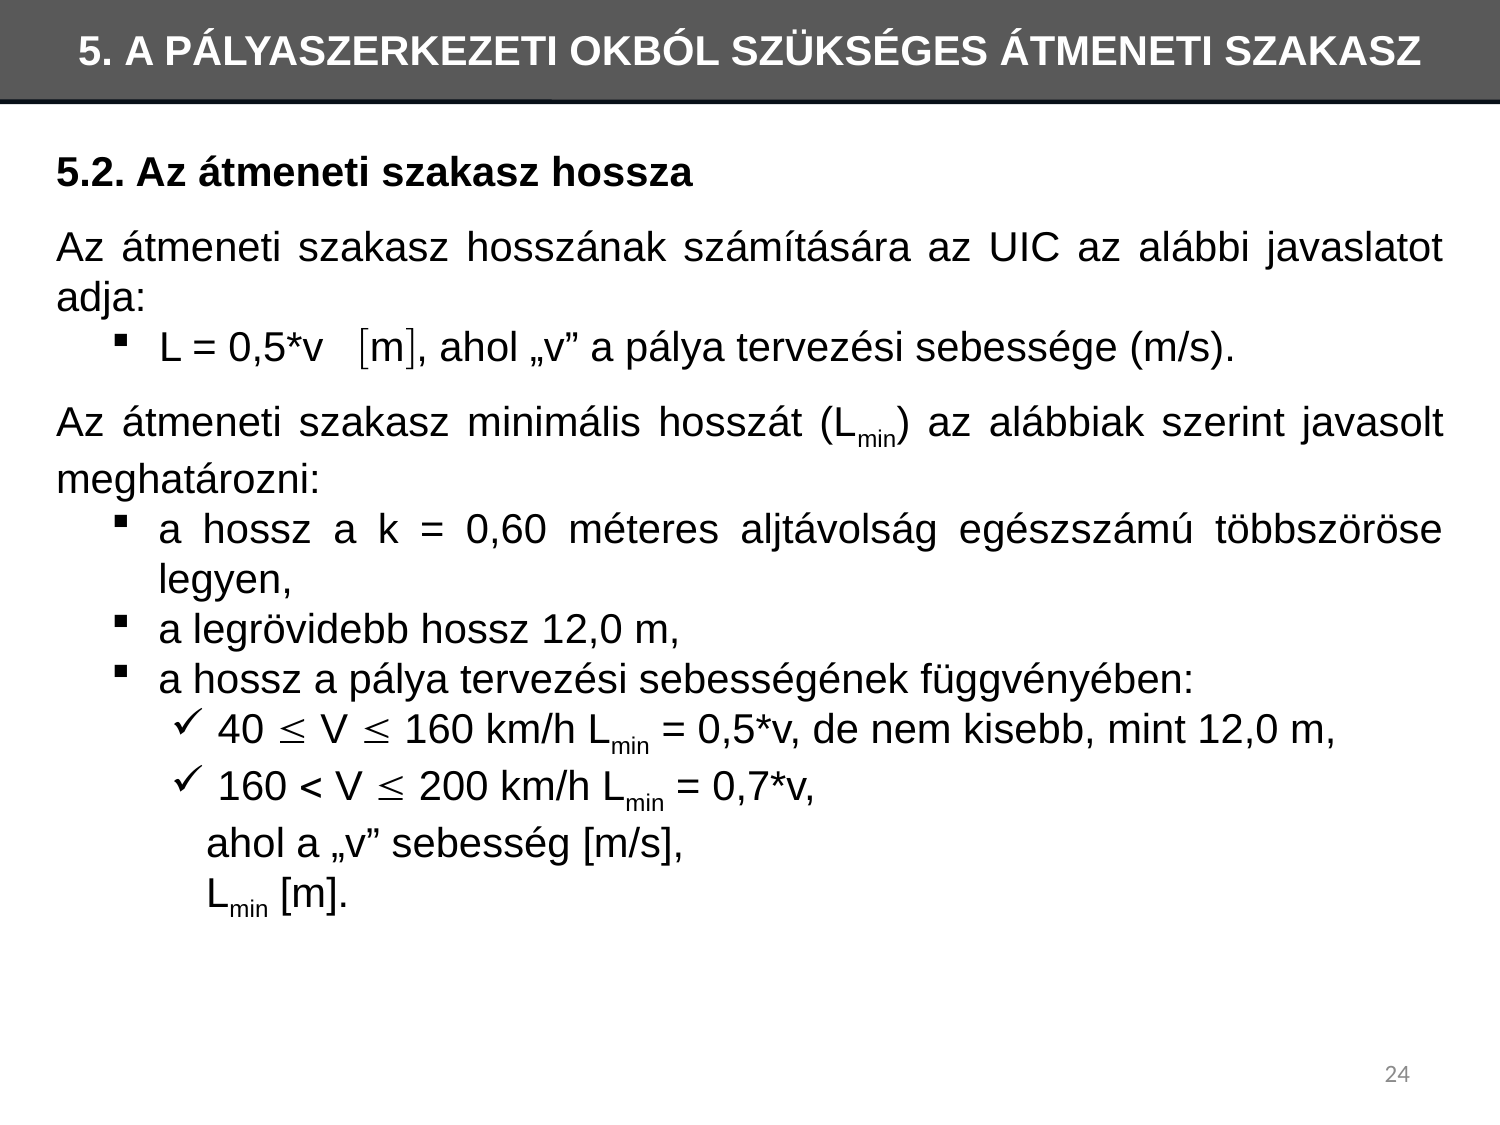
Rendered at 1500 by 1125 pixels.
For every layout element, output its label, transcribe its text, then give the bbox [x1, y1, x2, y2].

text_box 5. A PÁLYASZERKEZETI OKBÓL SZÜKSÉGES ÁTMENETI SZAKASZ [0, 0, 1500, 101]
text_box Az átmeneti szakasz minimális hosszát (Lmin) az alábbiak szerint javasolt meghatározni: a hossz a k = 0,60 méteres aljtávolság egészszámú többszöröse legyen, a legrövidebb hossz 12,0 m, a hossz a pálya tervezési sebességének függvényében: 40  V  160 km/h Lmin = 0,5*v, de nem kisebb, mint 12,0 m, 160  V  200 km/h Lmin = 0,7*v, ahol a „v” sebesség [m/s], Lmin [m]. [41, 387, 1459, 930]
text_box 5.2. Az átmeneti szakasz hossza [41, 137, 1158, 202]
text_box Az átmeneti szakasz hosszának számítására az UIC az alábbi javaslatot adja: L = 0,5*v m, ahol „v” a pálya tervezési sebessége (m/s). [41, 212, 1459, 378]
slide_number 24 [1074, 1042, 1425, 1103]
